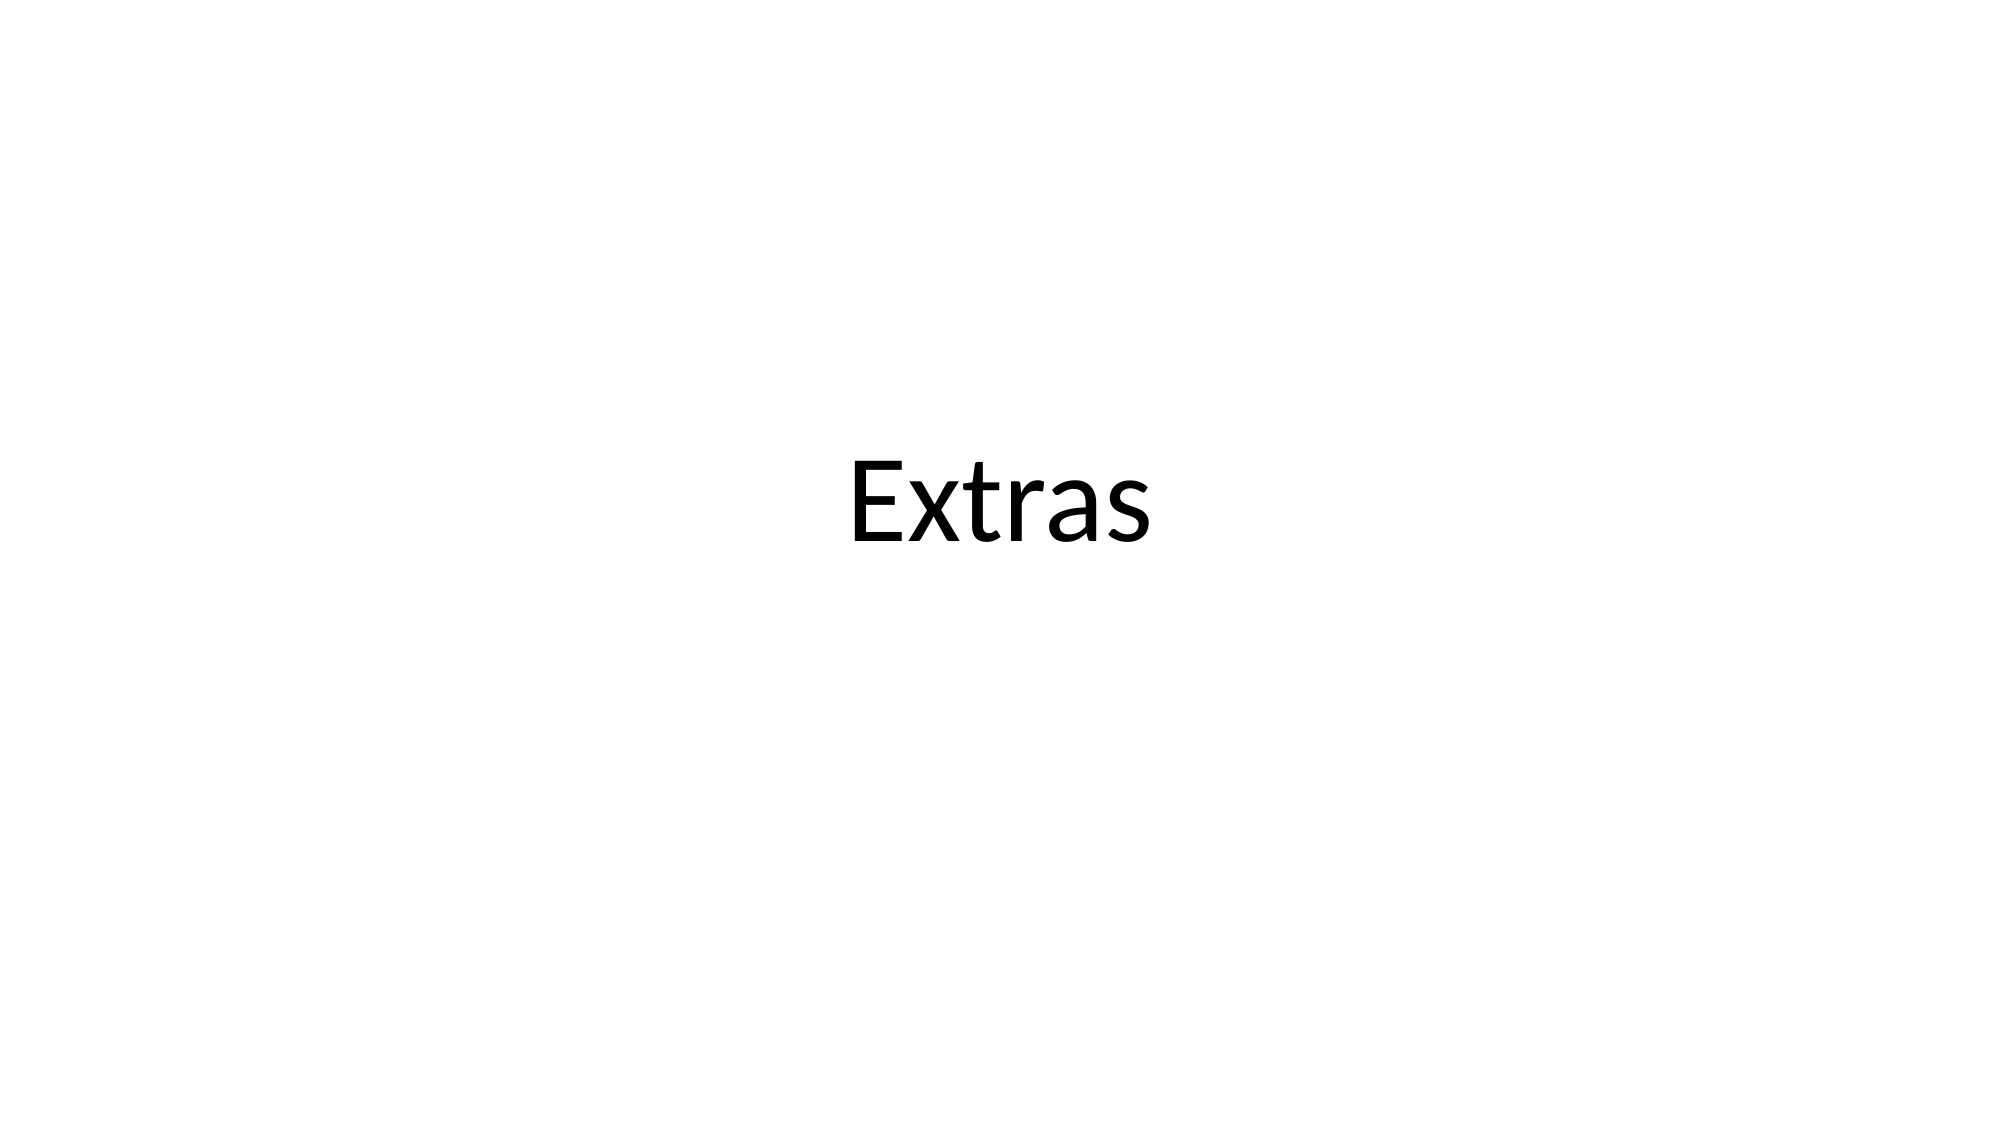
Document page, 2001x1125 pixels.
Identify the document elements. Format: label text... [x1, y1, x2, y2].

title Extras [249, 184, 1750, 576]
